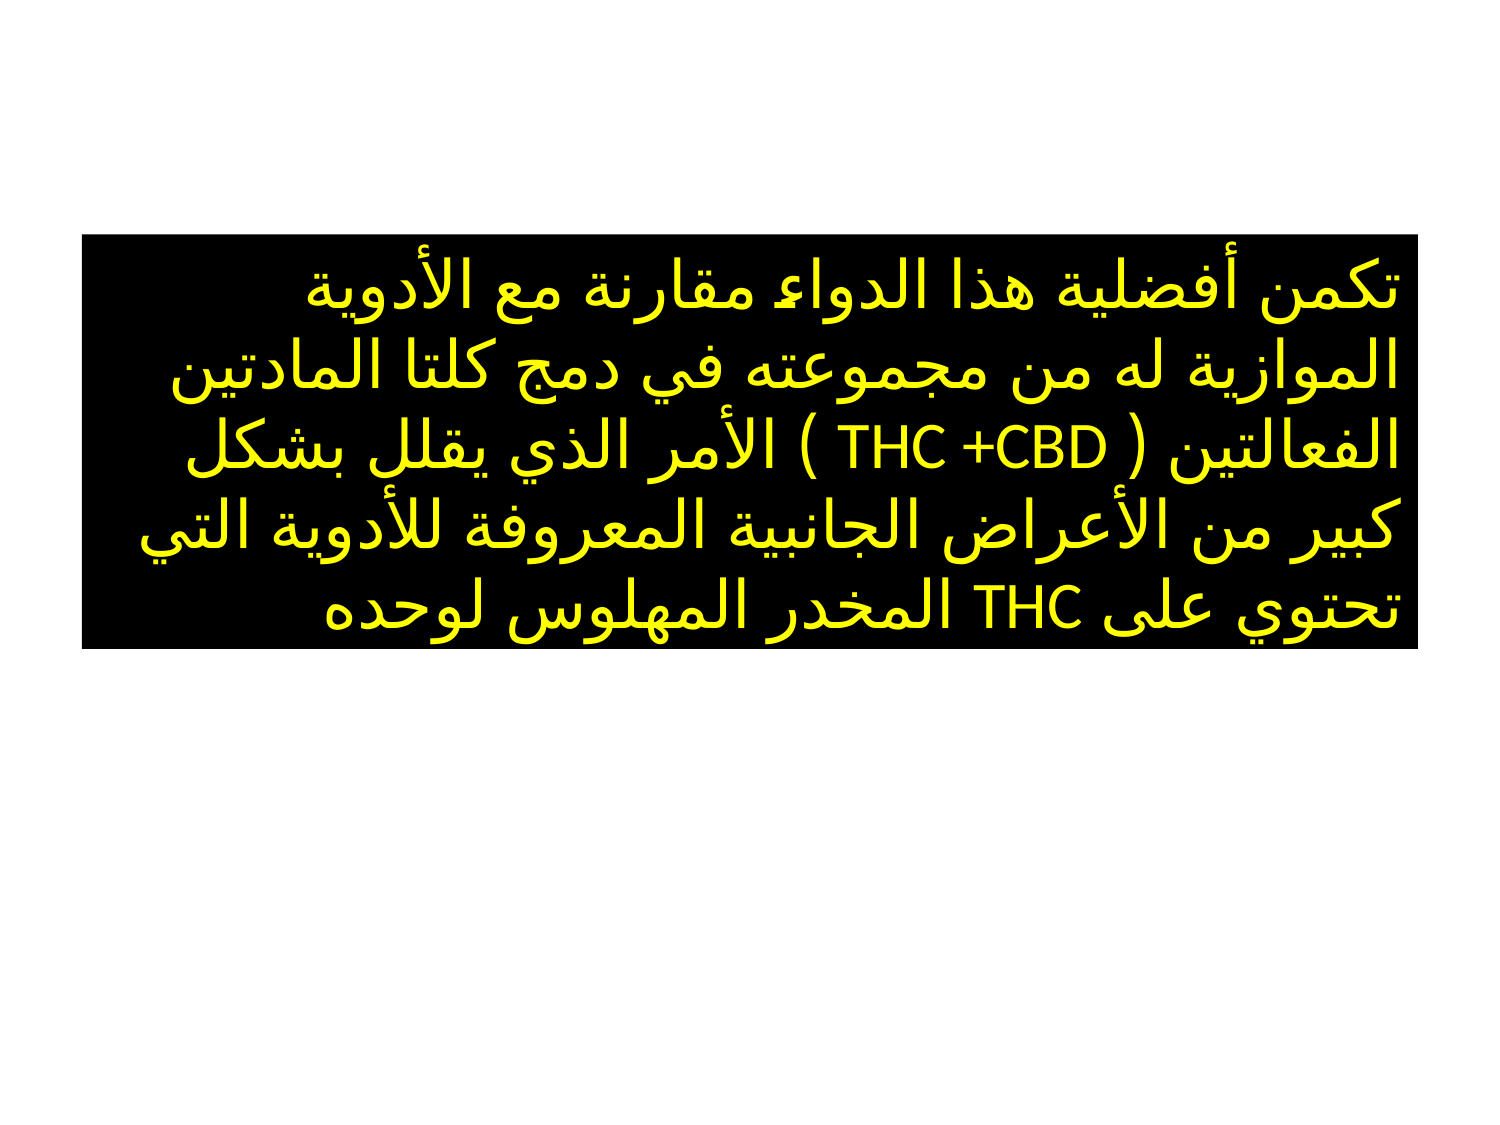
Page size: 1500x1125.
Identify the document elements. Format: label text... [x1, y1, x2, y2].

text_box تكمن أفضلية هذا الدواء مقارنة مع الأدوية الموازية له من مجموعته في دمج كلتا المادتين الفعالتين ( THC +CBD ) الأمر الذي يقلل بشكل كبير من الأعراض الجانبية المعروفة للأدوية التي تحتوي على THC المخدر المهلوس لوحده [81, 234, 1418, 649]
